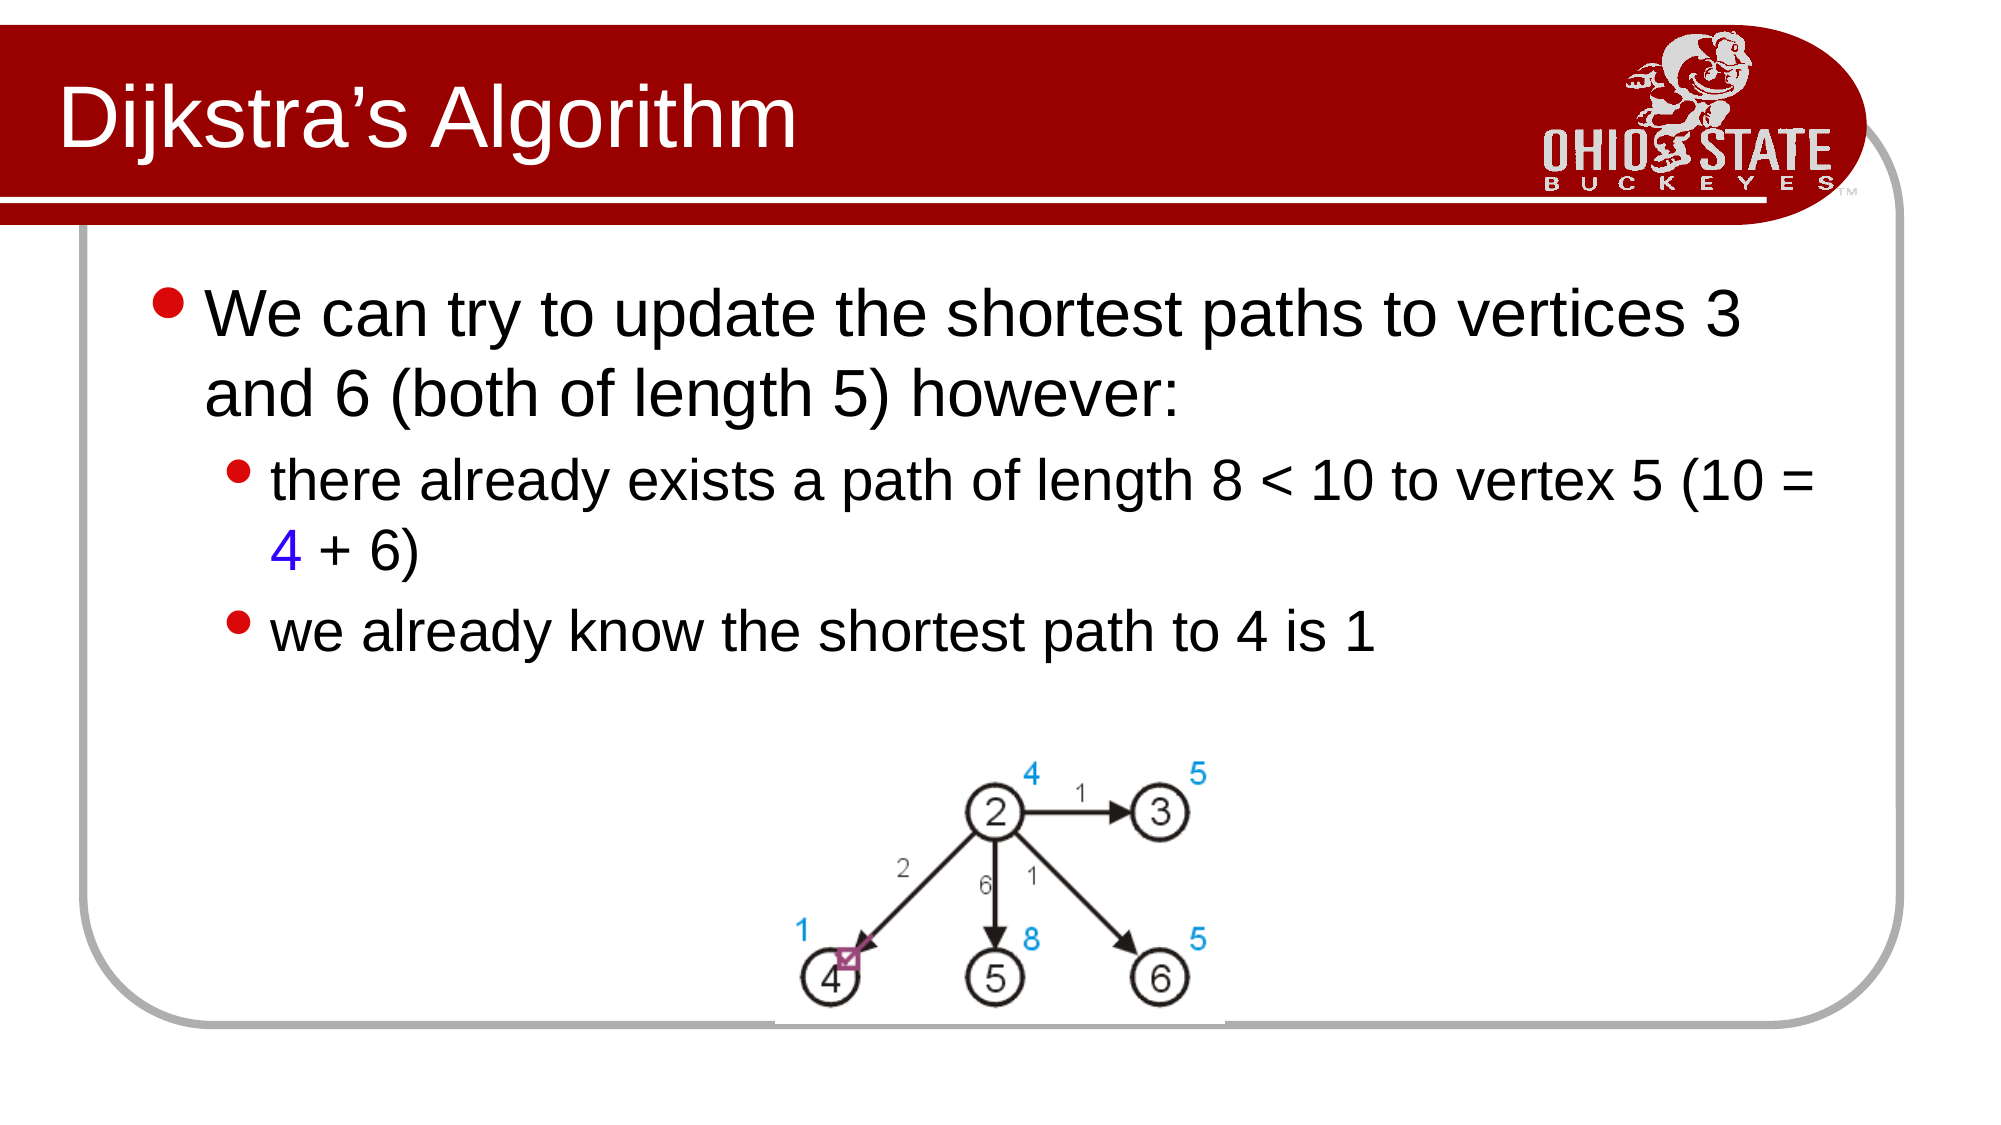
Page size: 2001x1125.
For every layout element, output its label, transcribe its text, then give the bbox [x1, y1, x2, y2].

list We can try to update the shortest paths to vertices 3 and 6 (both of length 5) however: there already exists a path of length 8 < 10 to vertex 5 (10 = 4 + 6) we already know the shortest path to 4 is 1 [133, 262, 1867, 988]
picture [775, 757, 1225, 1024]
title Dijkstra’s Algorithm [42, 37, 1601, 188]
